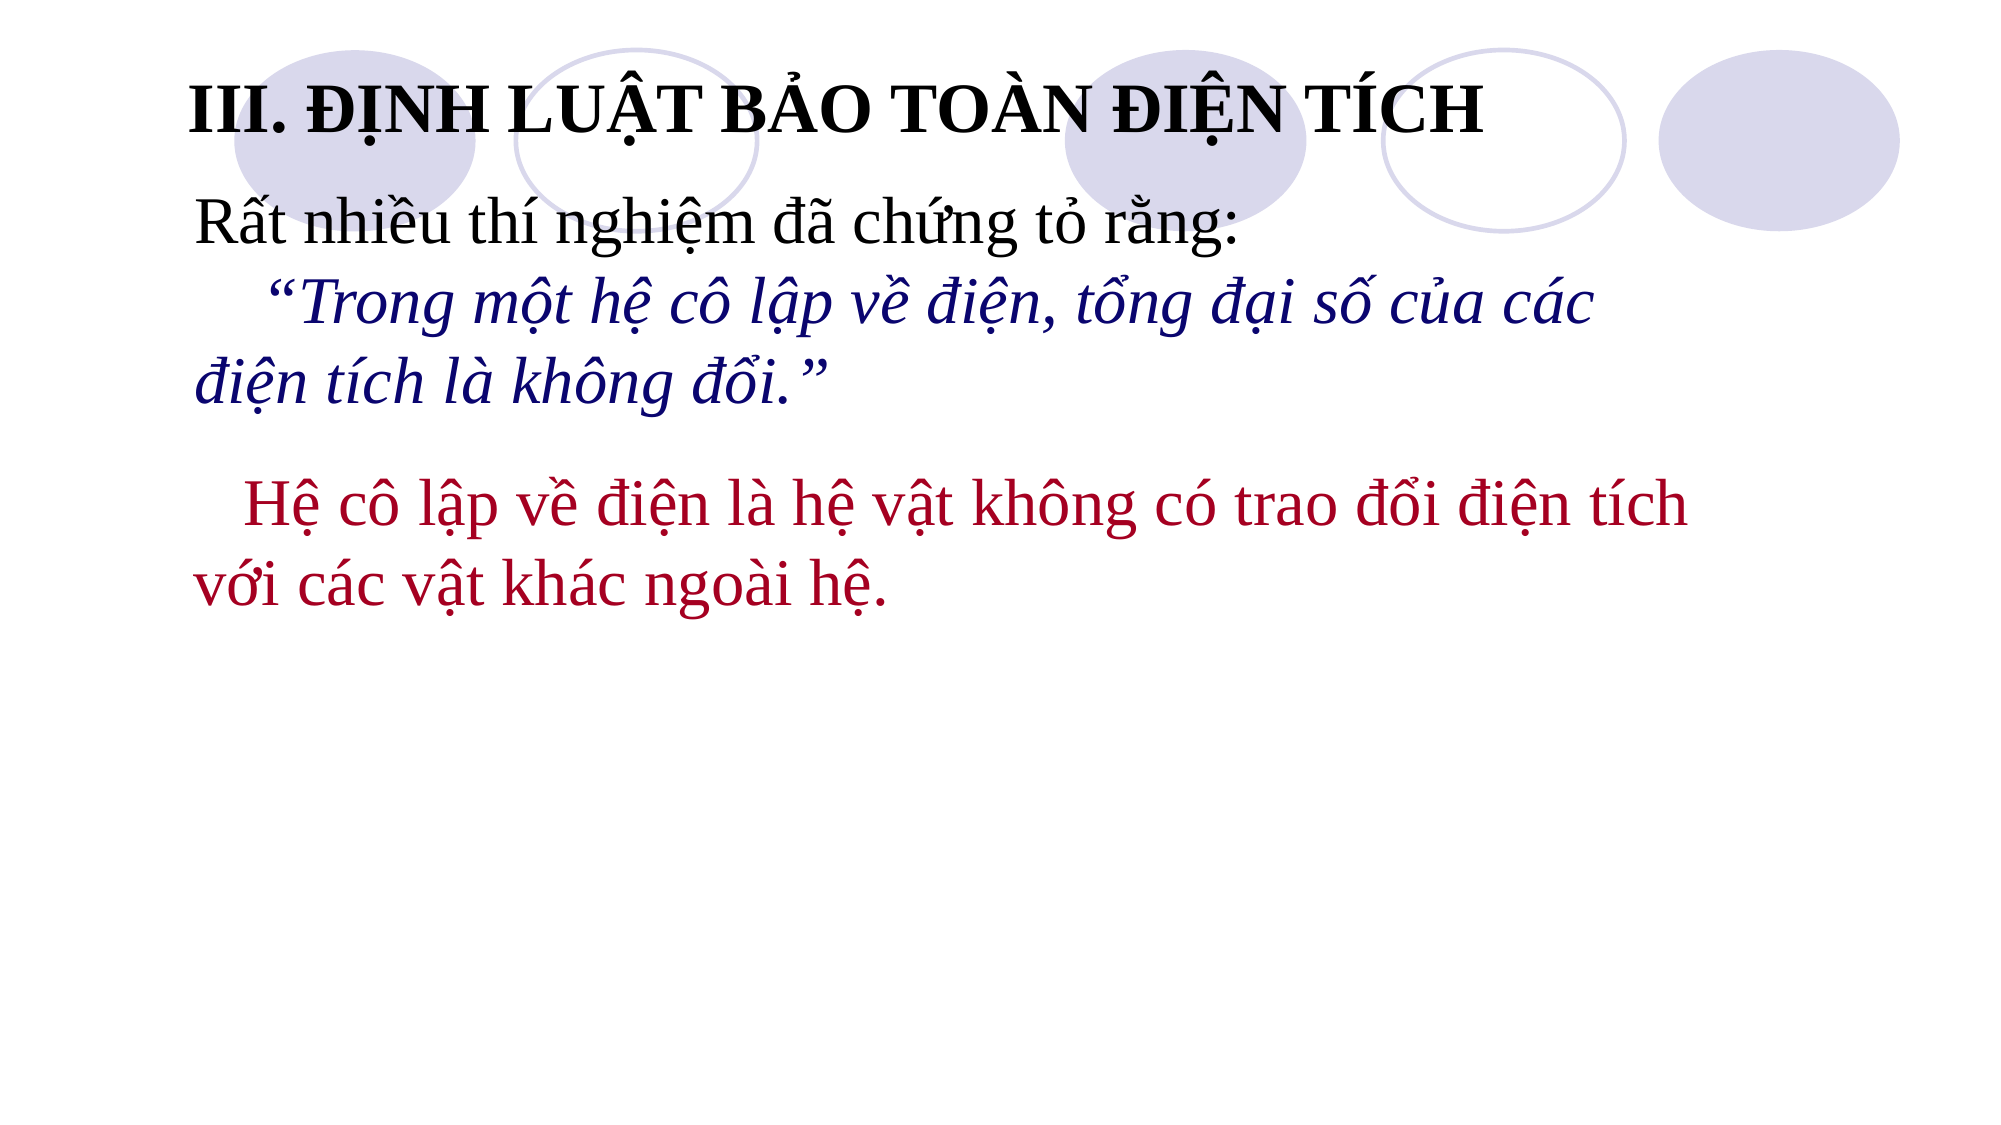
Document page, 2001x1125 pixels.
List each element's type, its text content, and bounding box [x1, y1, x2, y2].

text_box Hệ cô lập về điện là hệ vật không có trao đổi điện tích với các vật khác ngoài hệ. [178, 451, 1724, 627]
text_box Rất nhiều thí nghiệm đã chứng tỏ rằng: “Trong một hệ cô lập về điện, tổng đại số của các điện tích là không đổi.” [179, 169, 1742, 425]
title III. ĐỊNH LUẬT BẢO TOÀN ĐIỆN TÍCH [172, 51, 1676, 158]
